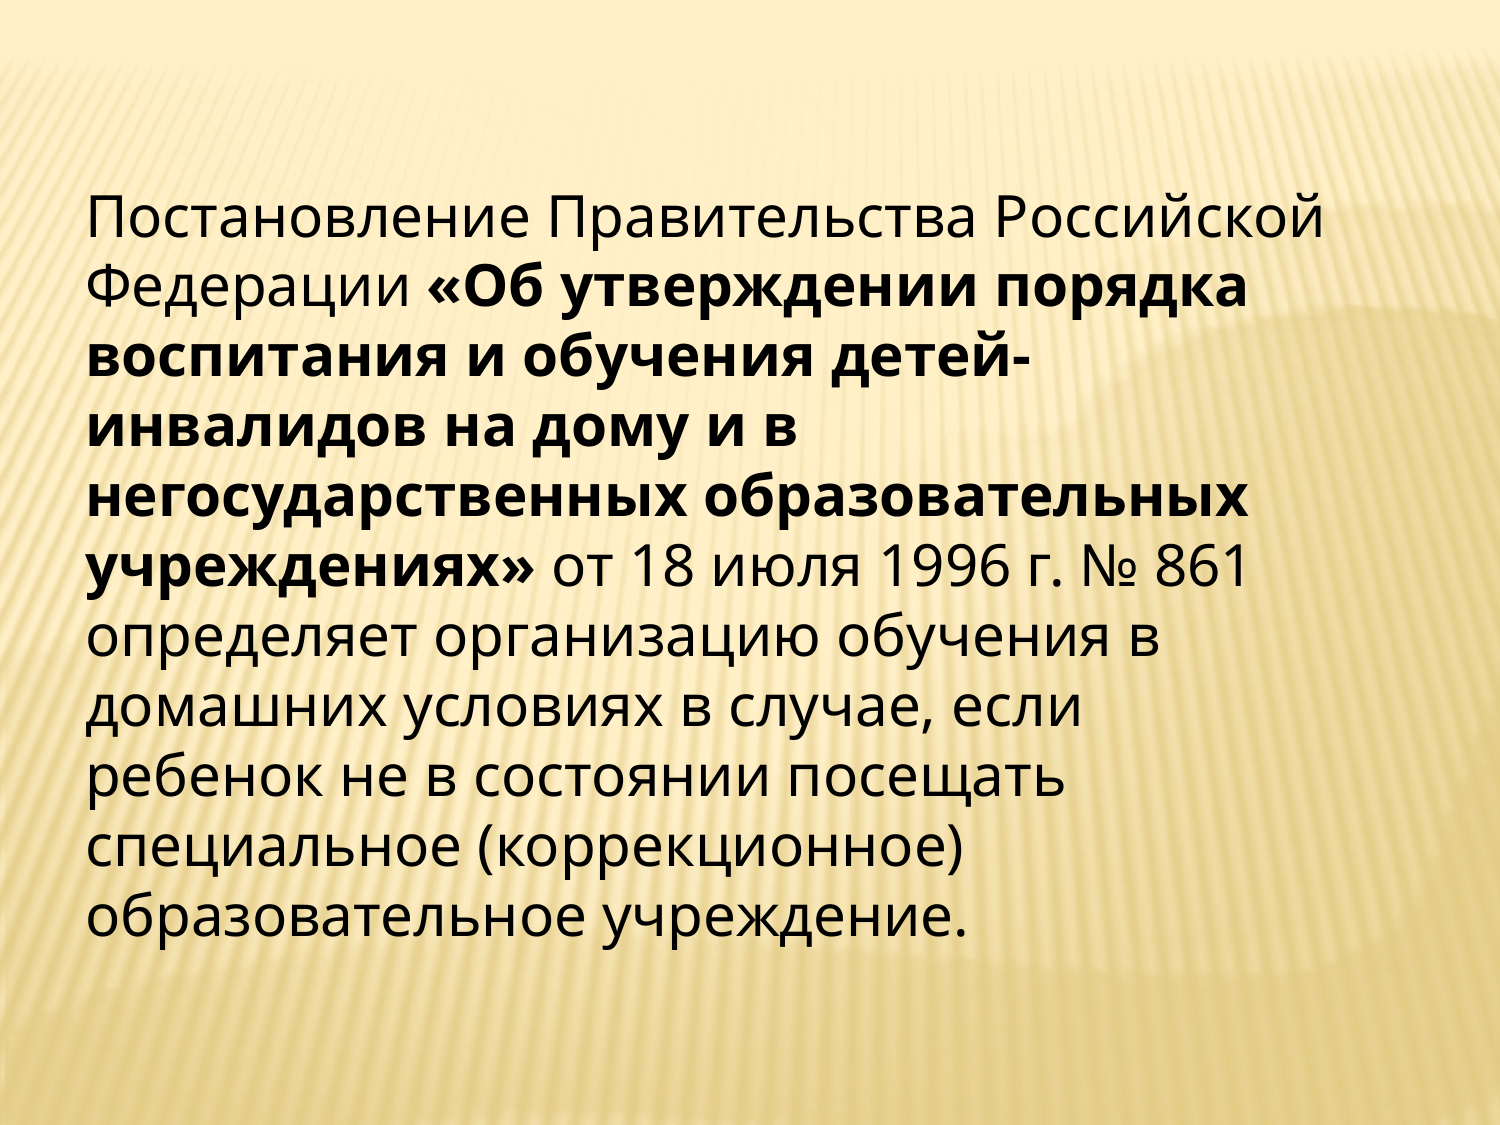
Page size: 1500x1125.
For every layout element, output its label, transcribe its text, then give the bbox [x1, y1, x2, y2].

text_box Постановление Правительства Российской Федерации «Об утверждении порядка воспитания и обучения детей-инвалидов на дому и в негосударственных образовательных учреждениях» от 18 июля 1996 г. № 861 определяет организацию обучения в домашних условиях в случае, если ребенок не в состоянии посещать специальное (коррекционное) образовательное учреждение. [70, 171, 1348, 1071]
